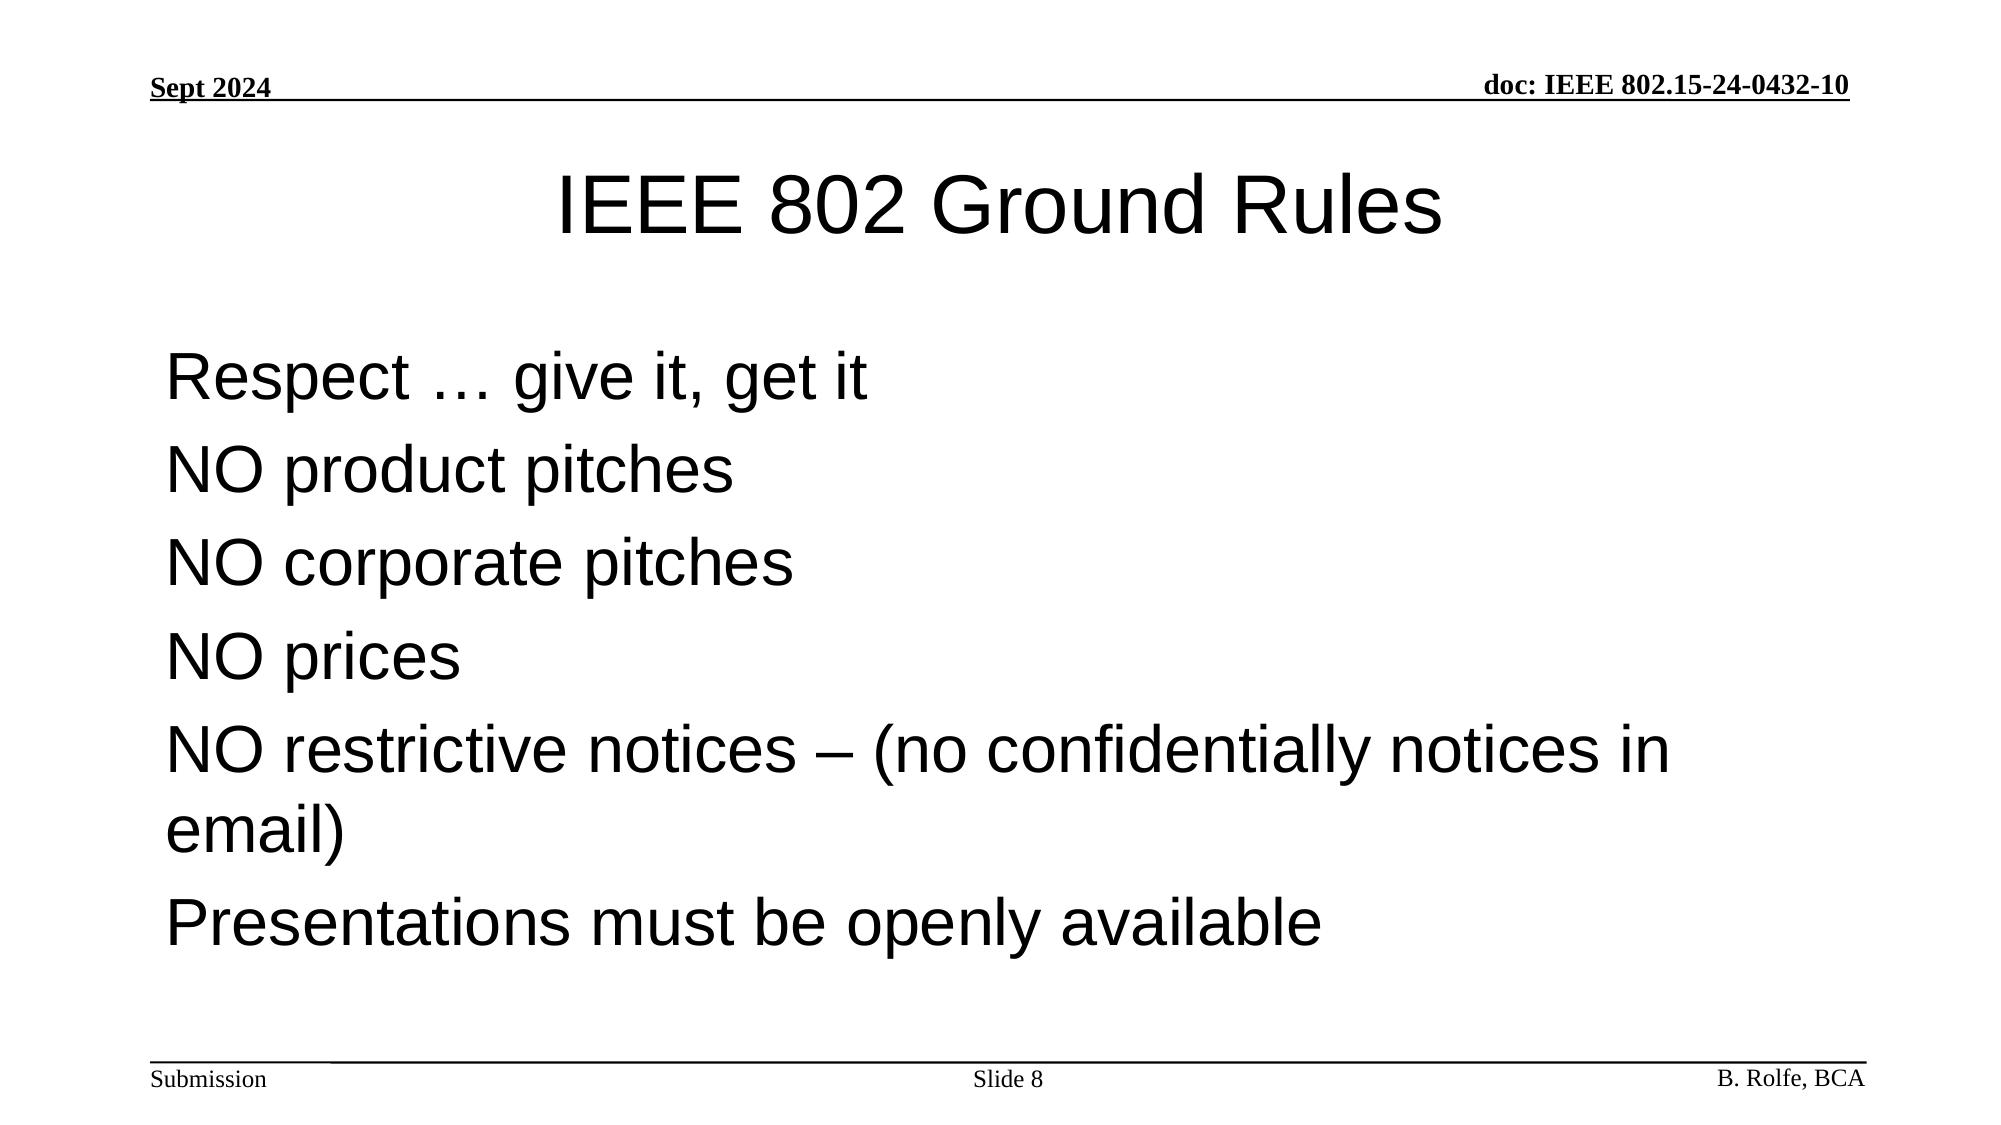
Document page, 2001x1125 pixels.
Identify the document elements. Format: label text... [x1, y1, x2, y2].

slide_number Slide 8 [964, 1062, 1053, 1093]
title IEEE 802 Ground Rules [150, 112, 1850, 288]
list Respect … give it, get it NO product pitches NO corporate pitches NO prices NO restrictive notices – (no confidentially notices in email) Presentations must be openly available [150, 324, 1850, 1000]
